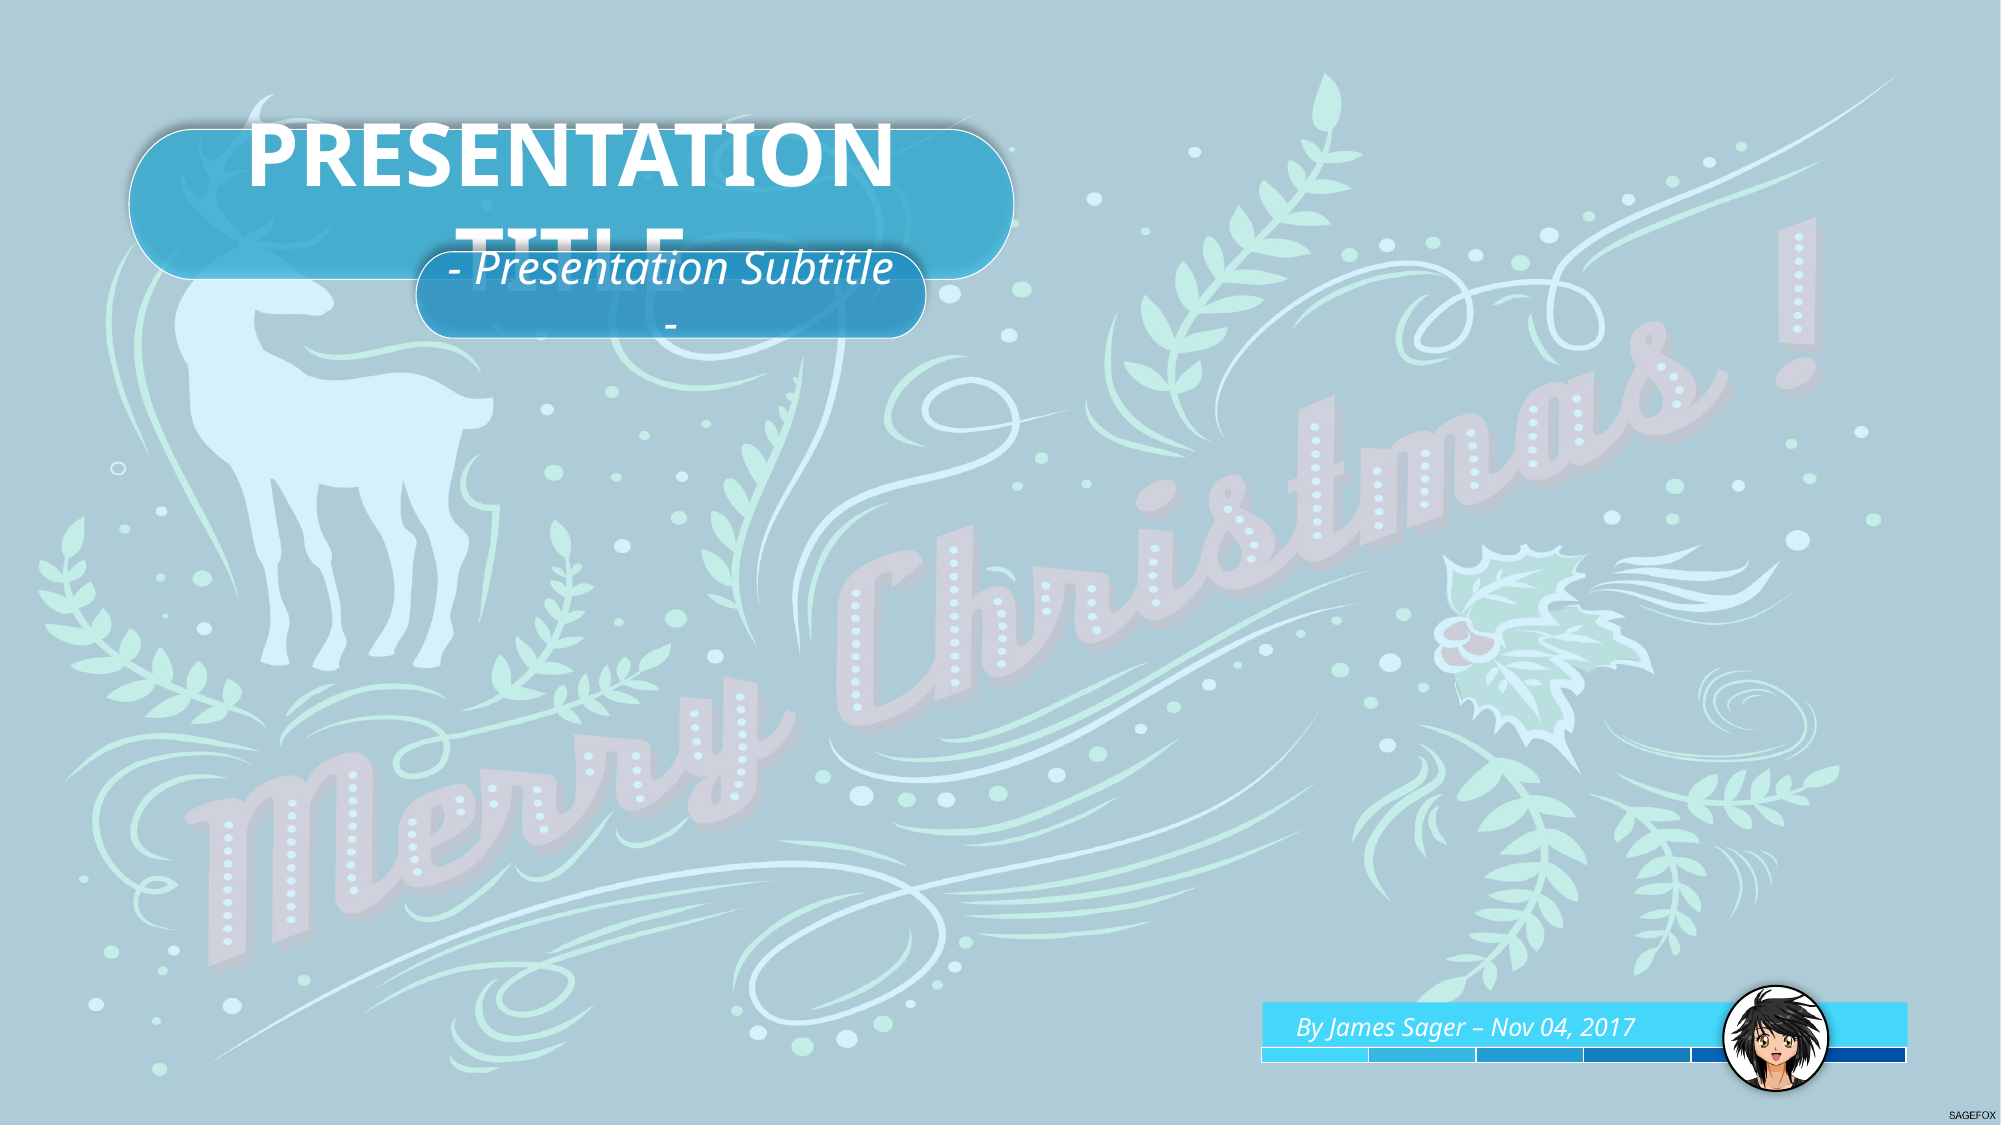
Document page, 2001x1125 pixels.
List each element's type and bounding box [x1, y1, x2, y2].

text_box [128, 129, 1014, 280]
text_box [416, 251, 927, 339]
text_box [1261, 985, 1908, 1091]
picture [1925, 0, 2001, 1125]
